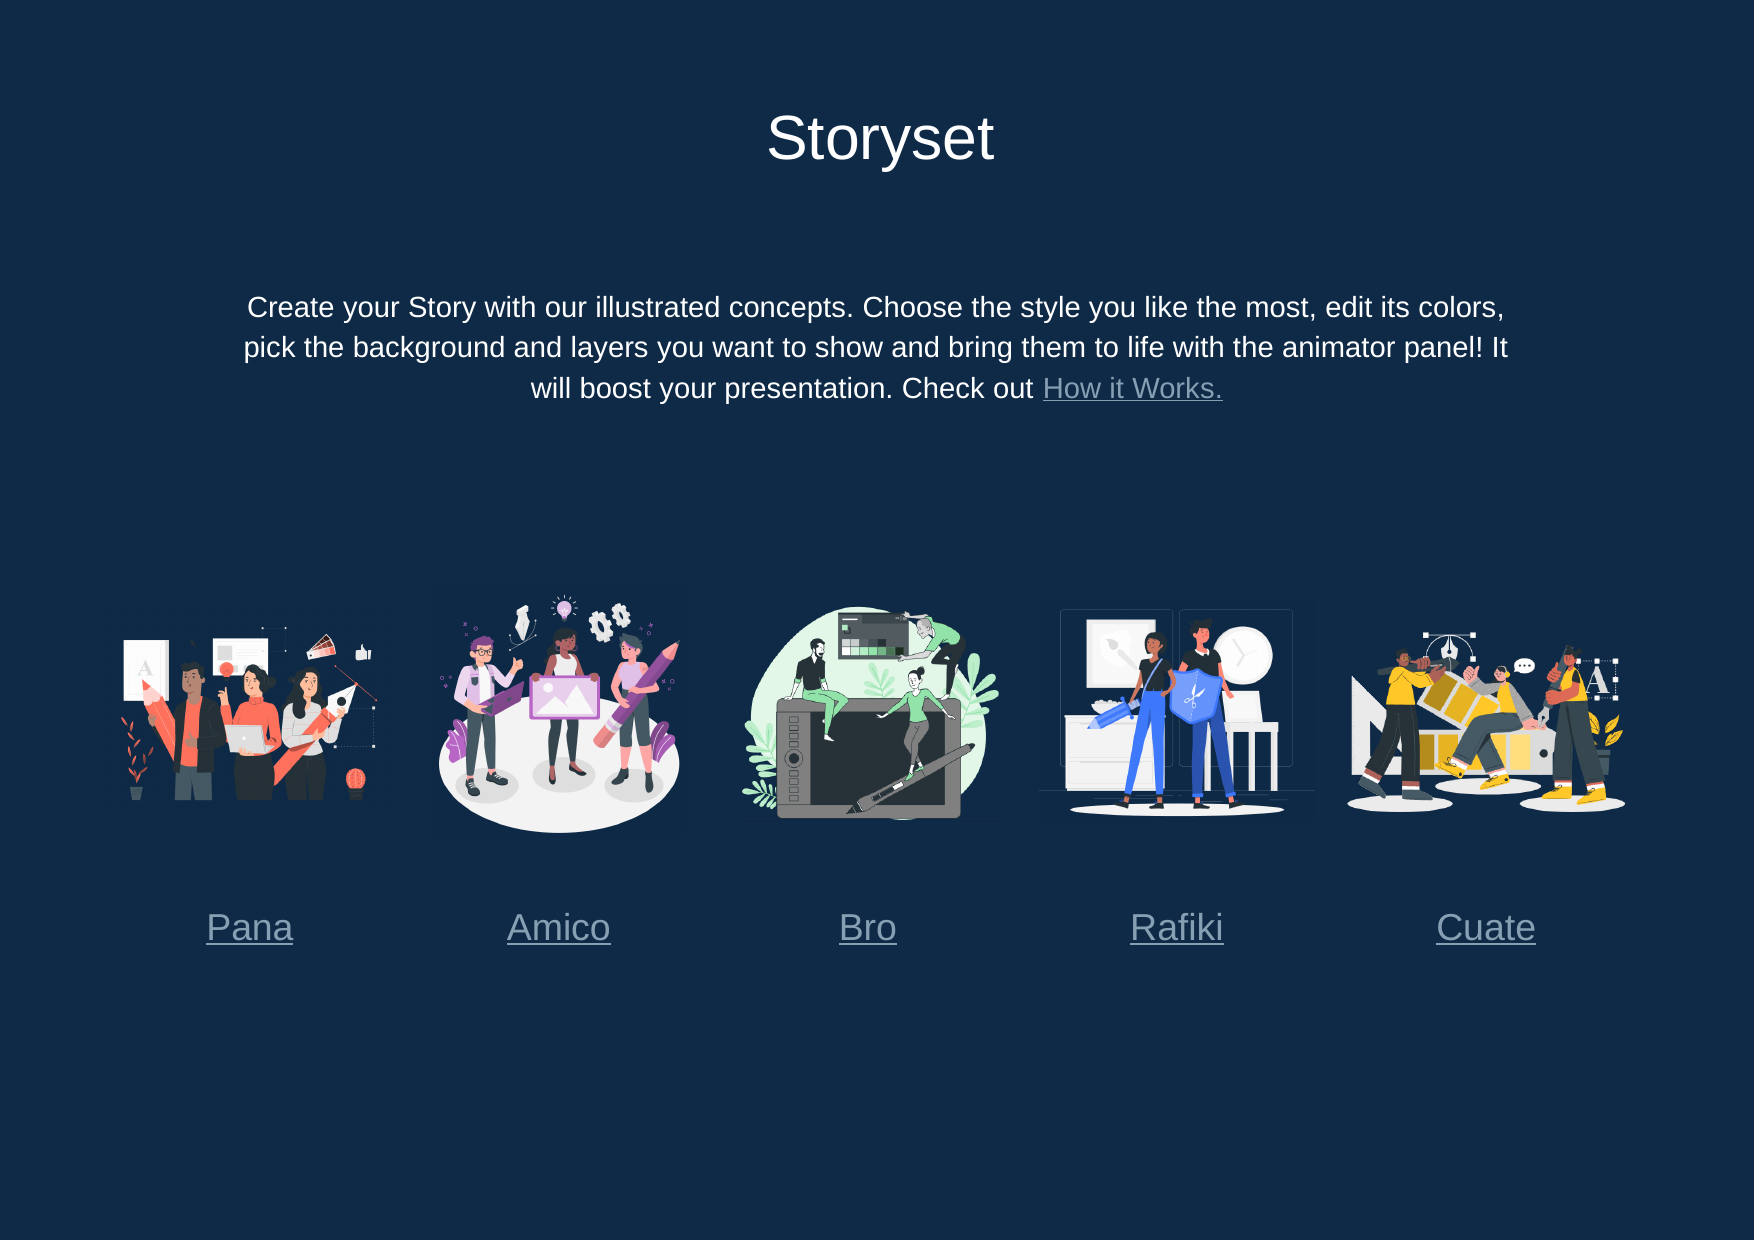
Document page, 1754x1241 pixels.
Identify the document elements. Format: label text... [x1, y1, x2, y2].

text_box Pana [127, 883, 372, 961]
text_box Rafiki [1054, 883, 1299, 961]
picture [431, 582, 688, 839]
text_box Cuate [1363, 883, 1609, 961]
picture [1038, 589, 1658, 831]
text_box Bro [745, 883, 990, 961]
picture [96, 607, 403, 813]
picture [728, 589, 1006, 831]
subtitle Create your Story with our illustrated concepts. Choose the style you like the most, edit its colors, pick the background and layers you want to show and bring them to life with the animator panel! It will boost your presentation. Check out How it Works. [205, 264, 1549, 438]
text_box Amico [436, 883, 681, 961]
title Storyset [204, 78, 1557, 195]
